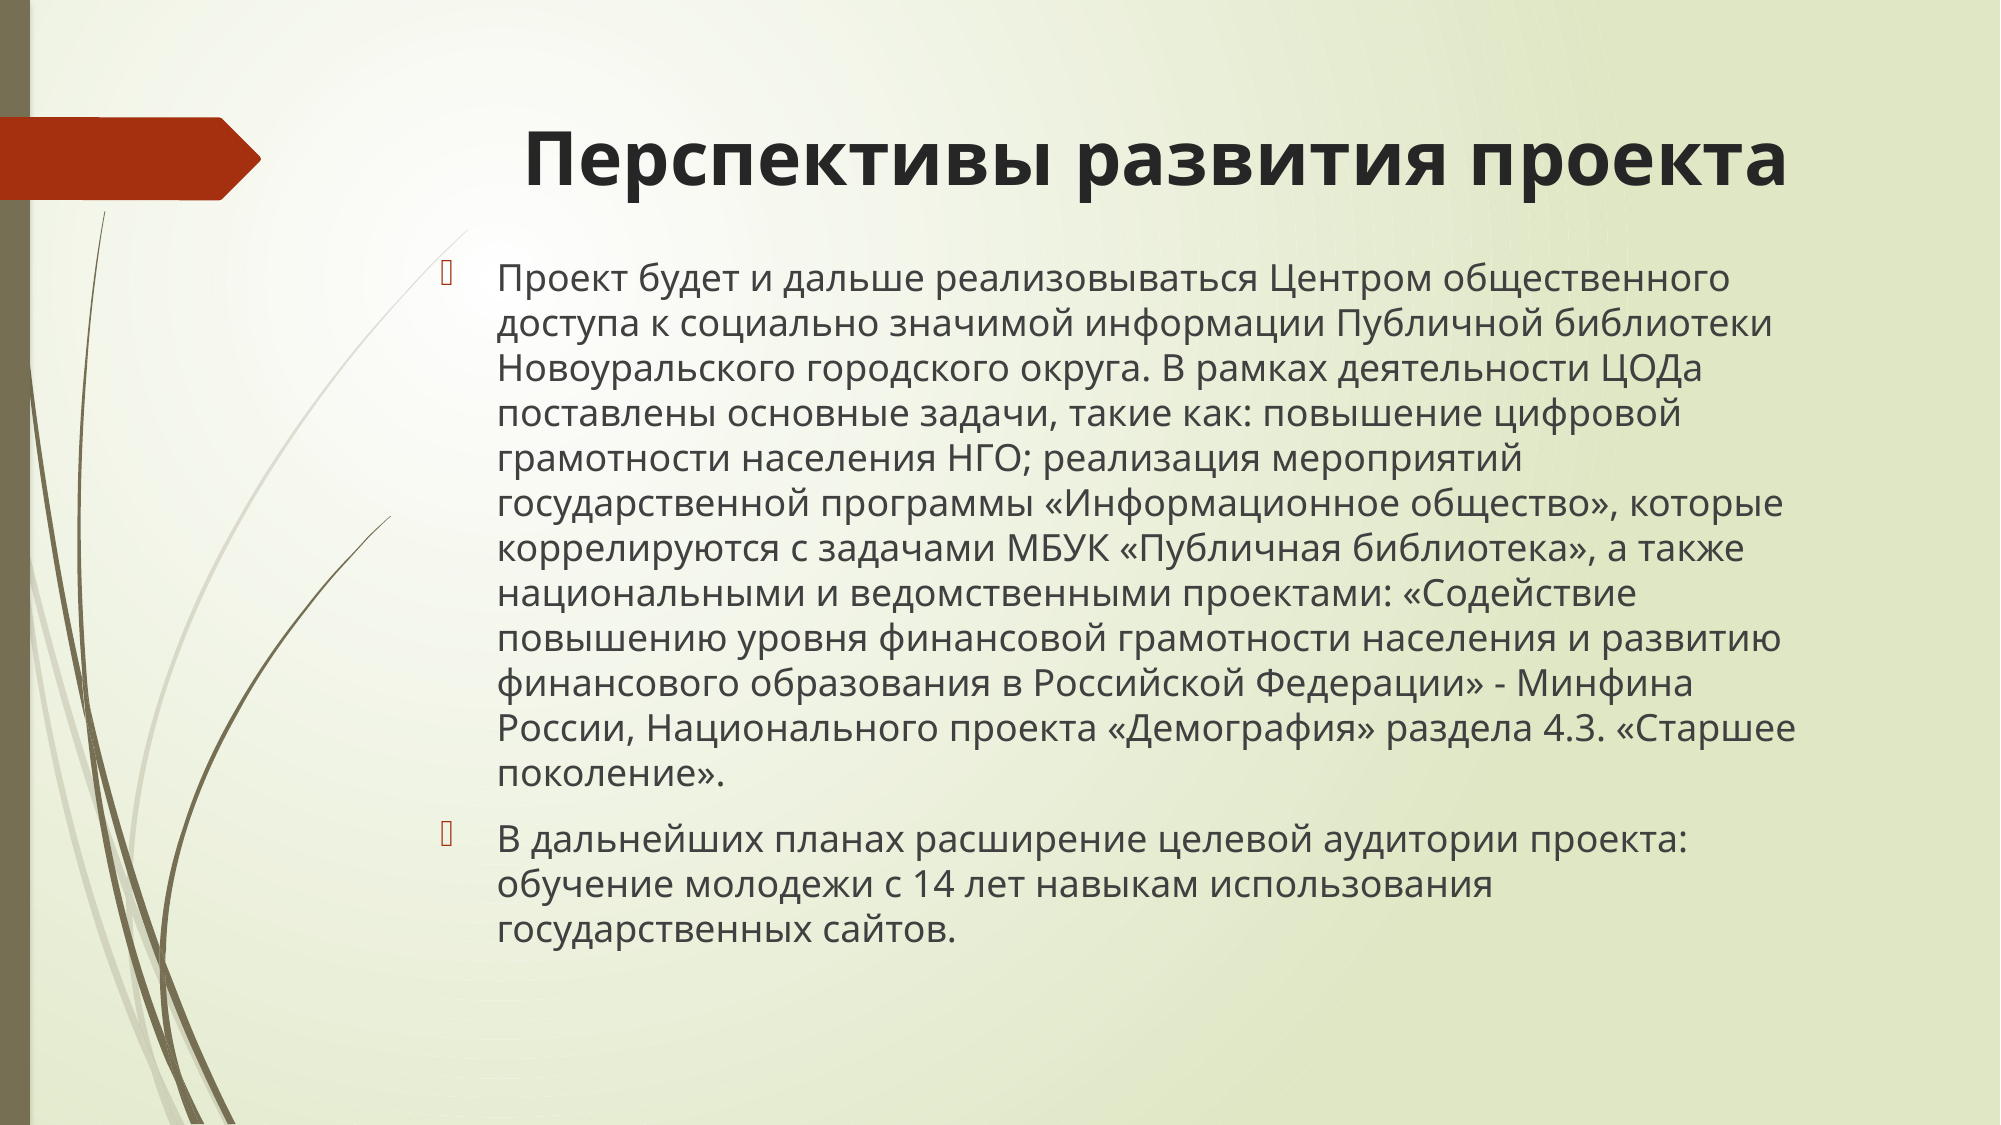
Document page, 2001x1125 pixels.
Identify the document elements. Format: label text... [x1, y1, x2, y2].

list Проект будет и дальше реализовываться Центром общественного доступа к социально значимой информации Публичной библиотеки Новоуральского городского округа. В рамках деятельности ЦОДа поставлены основные задачи, такие как: повышение цифровой грамотности населения НГО; реализация мероприятий государственной программы «Информационное общество», которые коррелируются с задачами МБУК «Публичная библиотека», а также национальными и ведомственными проектами: «Содействие повышению уровня финансовой грамотности населения и развитию финансового образования в Российской Федерации» - Минфина России, Национального проекта «Демография» раздела 4.3. «Старшее поколение». В дальнейших планах расширение целевой аудитории проекта: обучение молодежи с 14 лет навыкам использования государственных сайтов. [425, 246, 1836, 993]
title Перспективы развития проекта [425, 102, 1888, 313]
